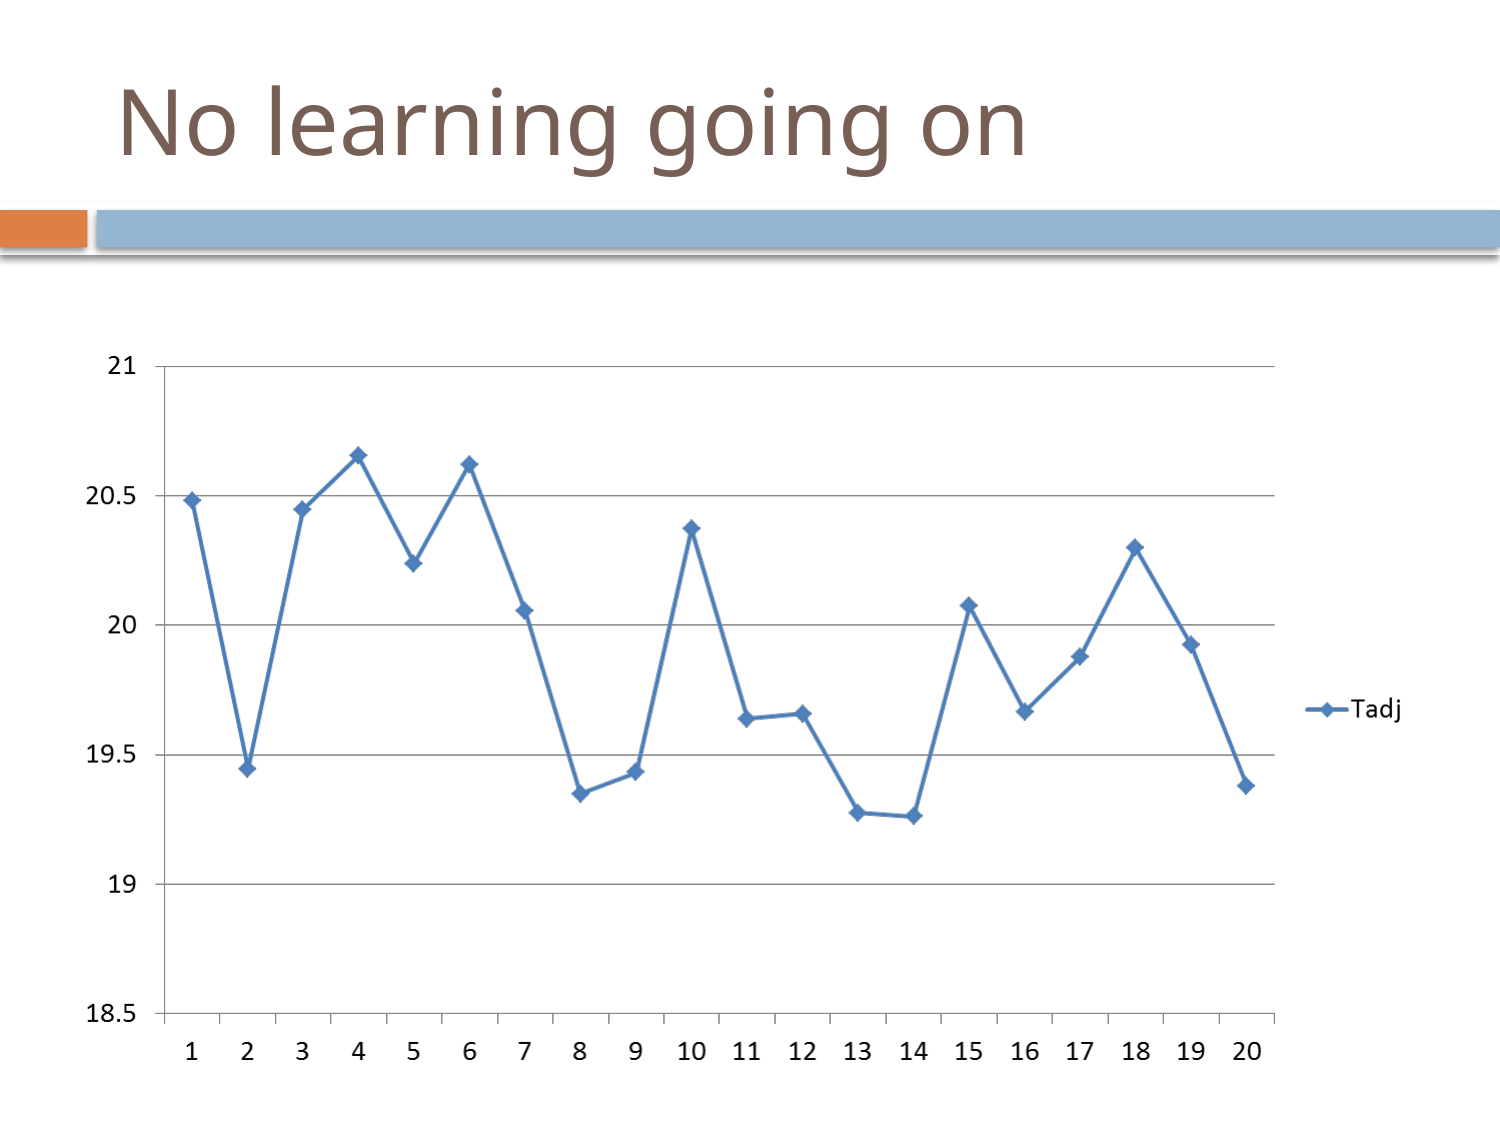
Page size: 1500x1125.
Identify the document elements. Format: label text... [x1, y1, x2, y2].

title No learning going on [100, 37, 1438, 200]
picture [71, 337, 1422, 1081]
